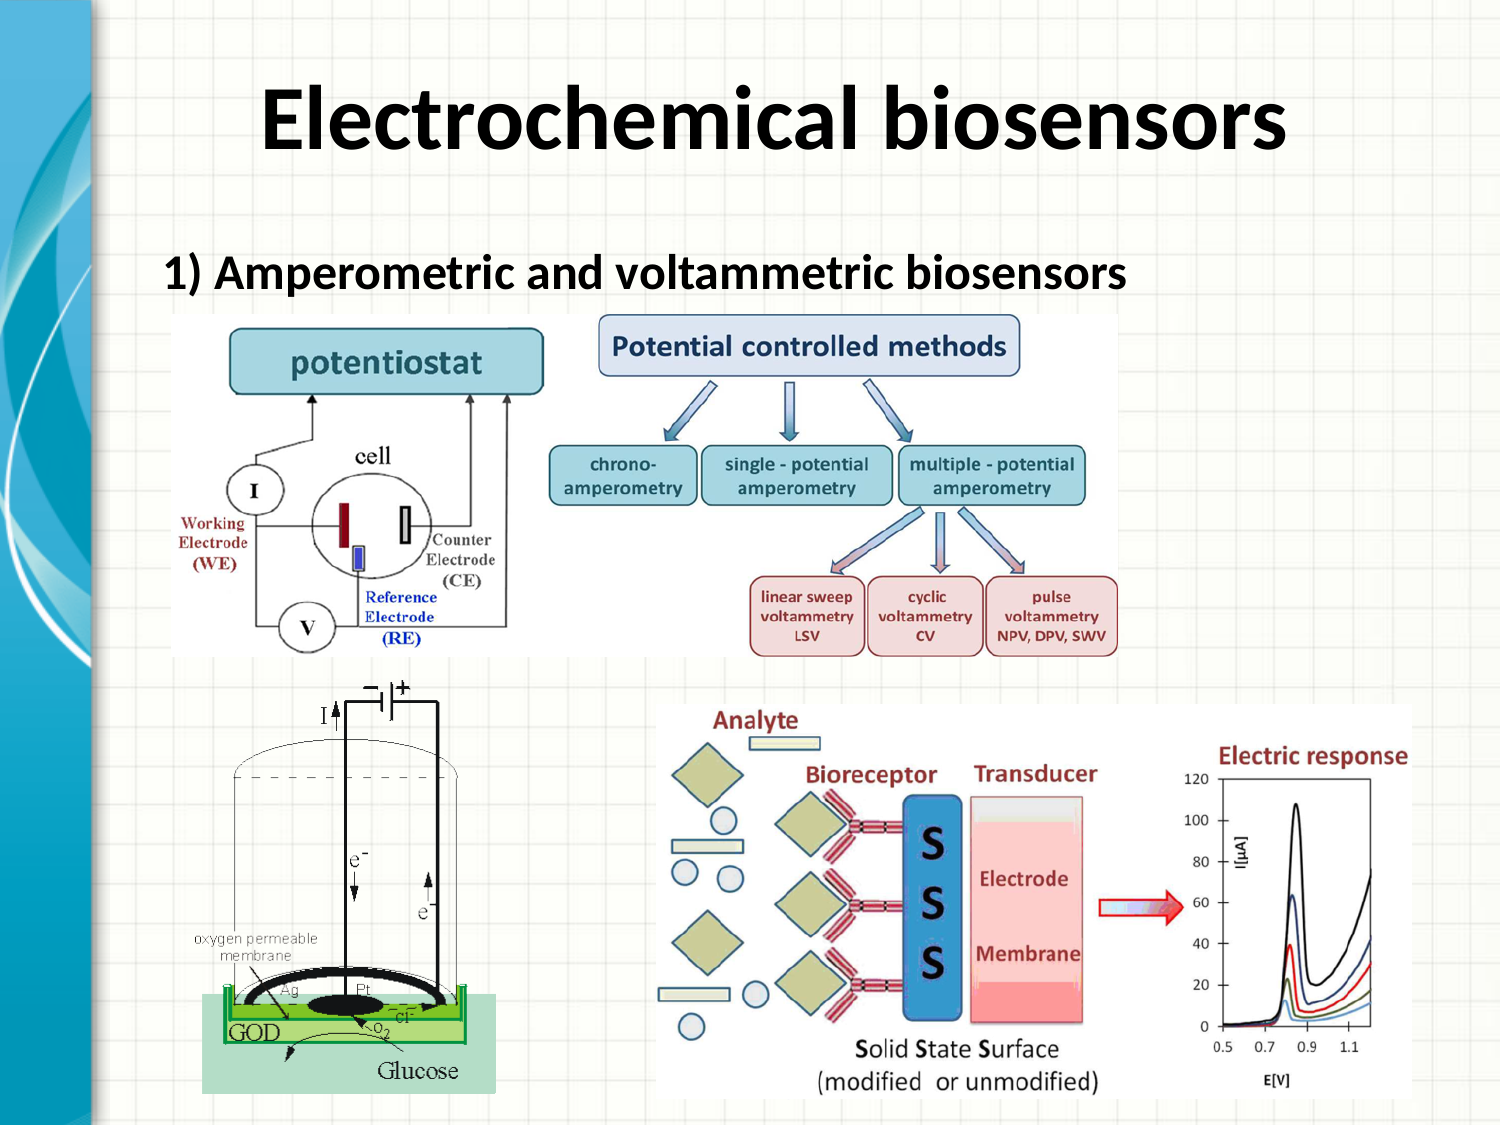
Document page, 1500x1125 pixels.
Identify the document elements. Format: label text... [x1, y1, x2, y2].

text_box 1) Amperometric and voltammetric biosensors [147, 231, 1211, 307]
picture [0, 0, 1500, 1125]
title Electrochemical biosensors [112, 19, 1438, 207]
